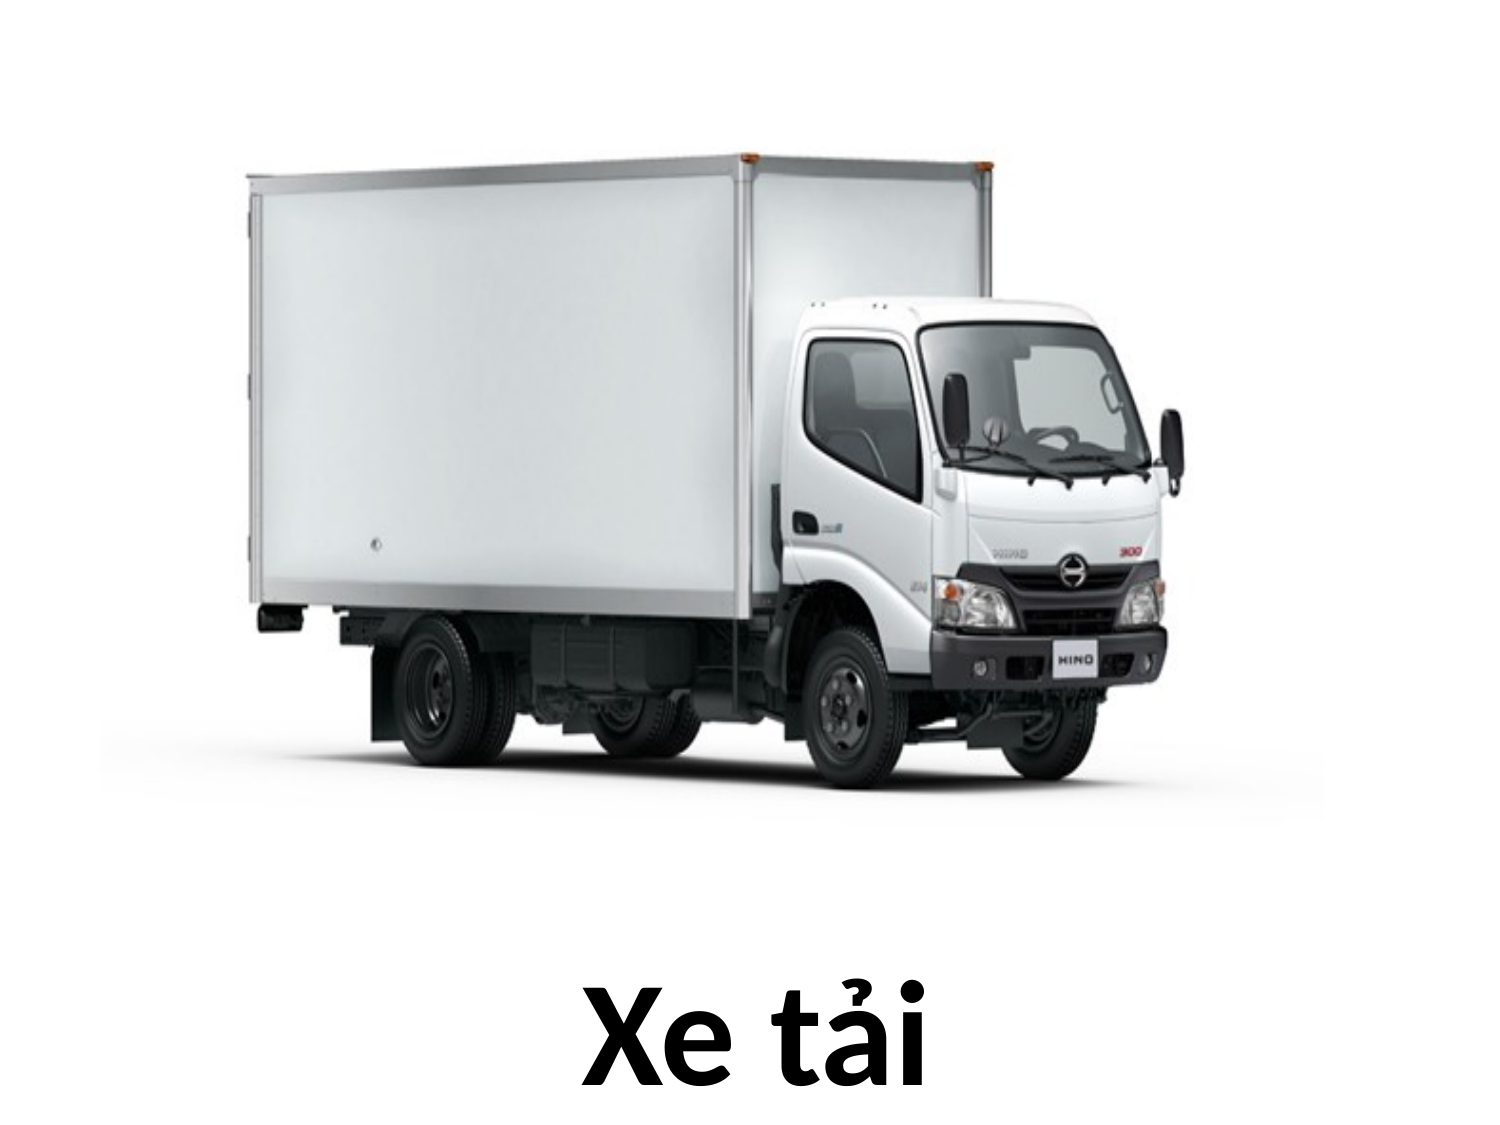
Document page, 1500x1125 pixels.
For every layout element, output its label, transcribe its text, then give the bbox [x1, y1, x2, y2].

text_box Xe tải [424, 928, 1088, 1123]
picture [99, 0, 1326, 901]
